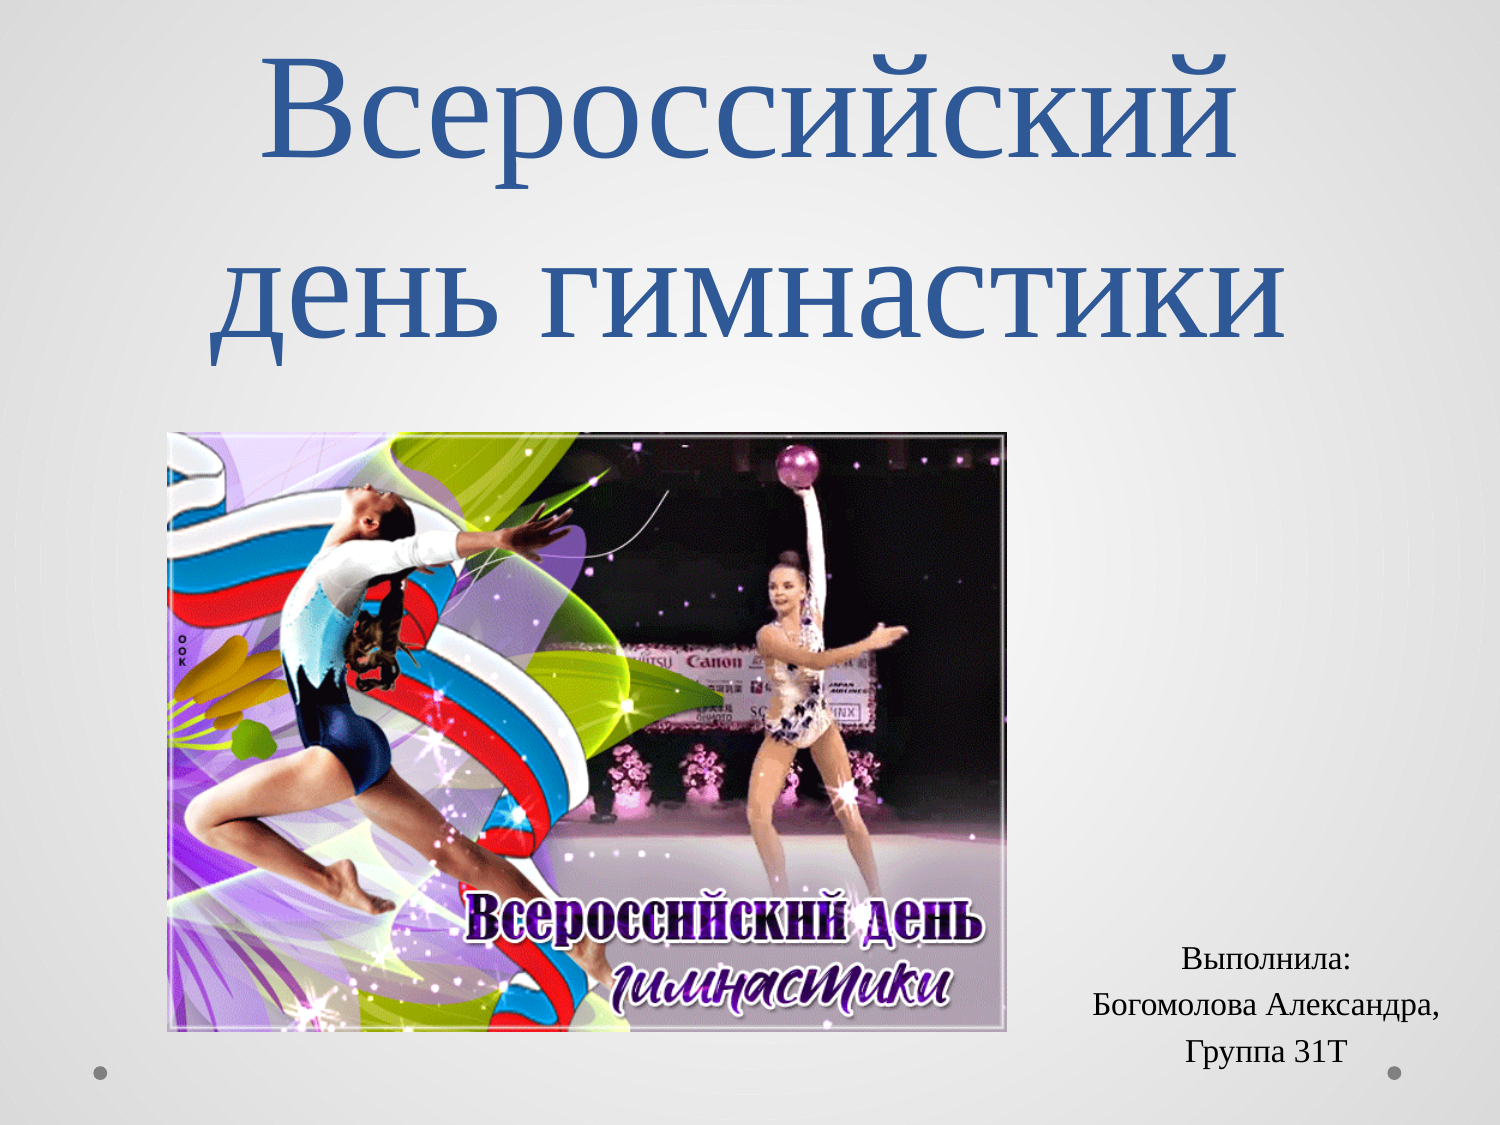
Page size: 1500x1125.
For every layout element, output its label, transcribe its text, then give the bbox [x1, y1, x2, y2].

title Всероссийский день гимнастики [112, 42, 1388, 376]
subtitle Выполнила: Богомолова Александра, Группа 31Т [1045, 928, 1488, 1125]
picture [167, 432, 1007, 1032]
